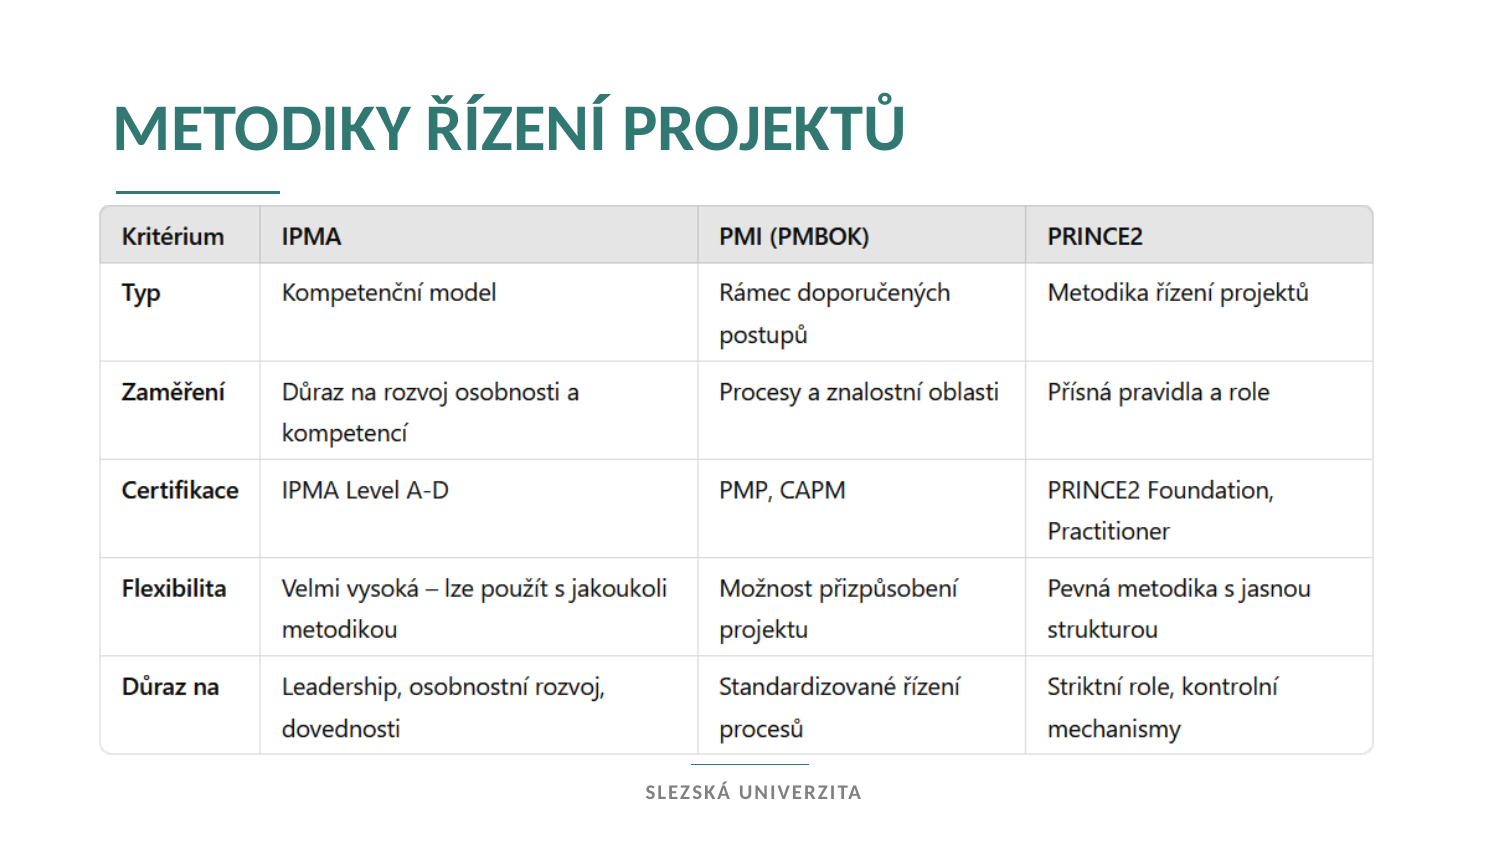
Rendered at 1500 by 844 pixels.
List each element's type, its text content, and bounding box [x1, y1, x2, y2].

text_box metodiky řízení projektů [97, 75, 1470, 186]
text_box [581, 765, 925, 812]
picture [97, 204, 1376, 756]
